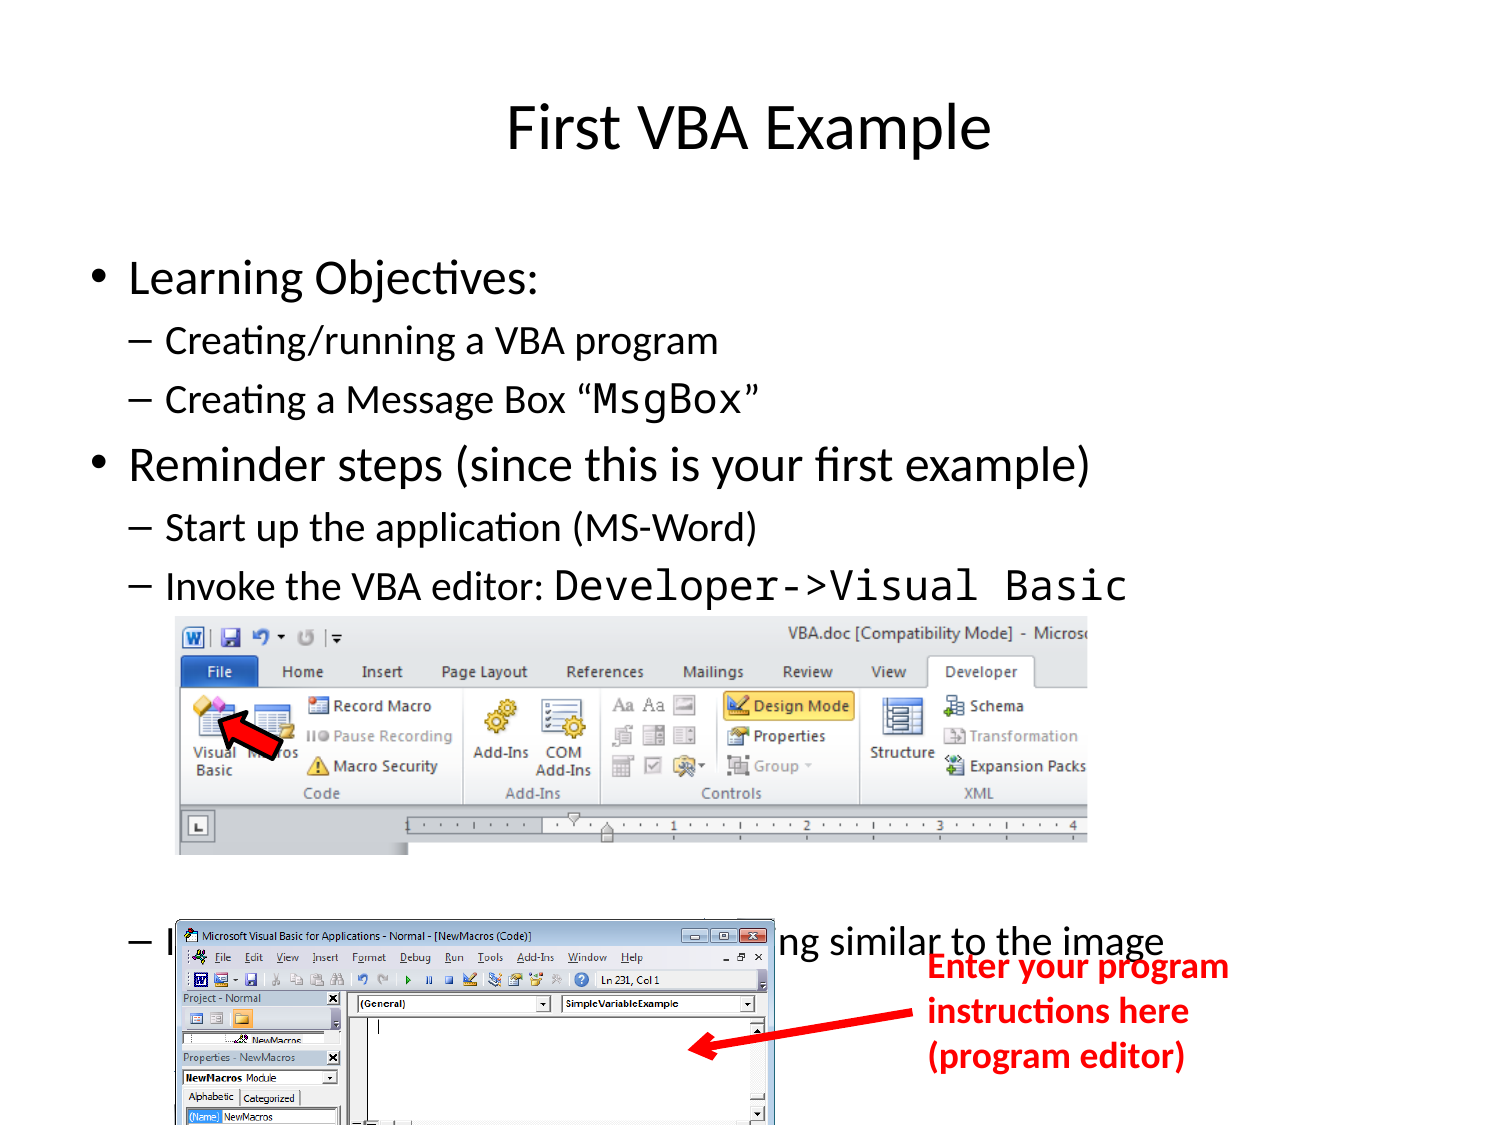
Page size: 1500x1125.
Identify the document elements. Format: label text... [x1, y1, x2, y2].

picture [174, 918, 776, 1125]
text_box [174, 616, 1088, 855]
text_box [687, 933, 1351, 1086]
list Learning Objectives: Creating/running a VBA program Creating a Message Box “MsgBox” Reminder steps (since this is your first example) Start up the application (MS-Word) Invoke the VBA editor: Developer->Visual Basic If successful you should see something similar to the image [75, 237, 1425, 1063]
title First VBA Example [75, 45, 1425, 200]
